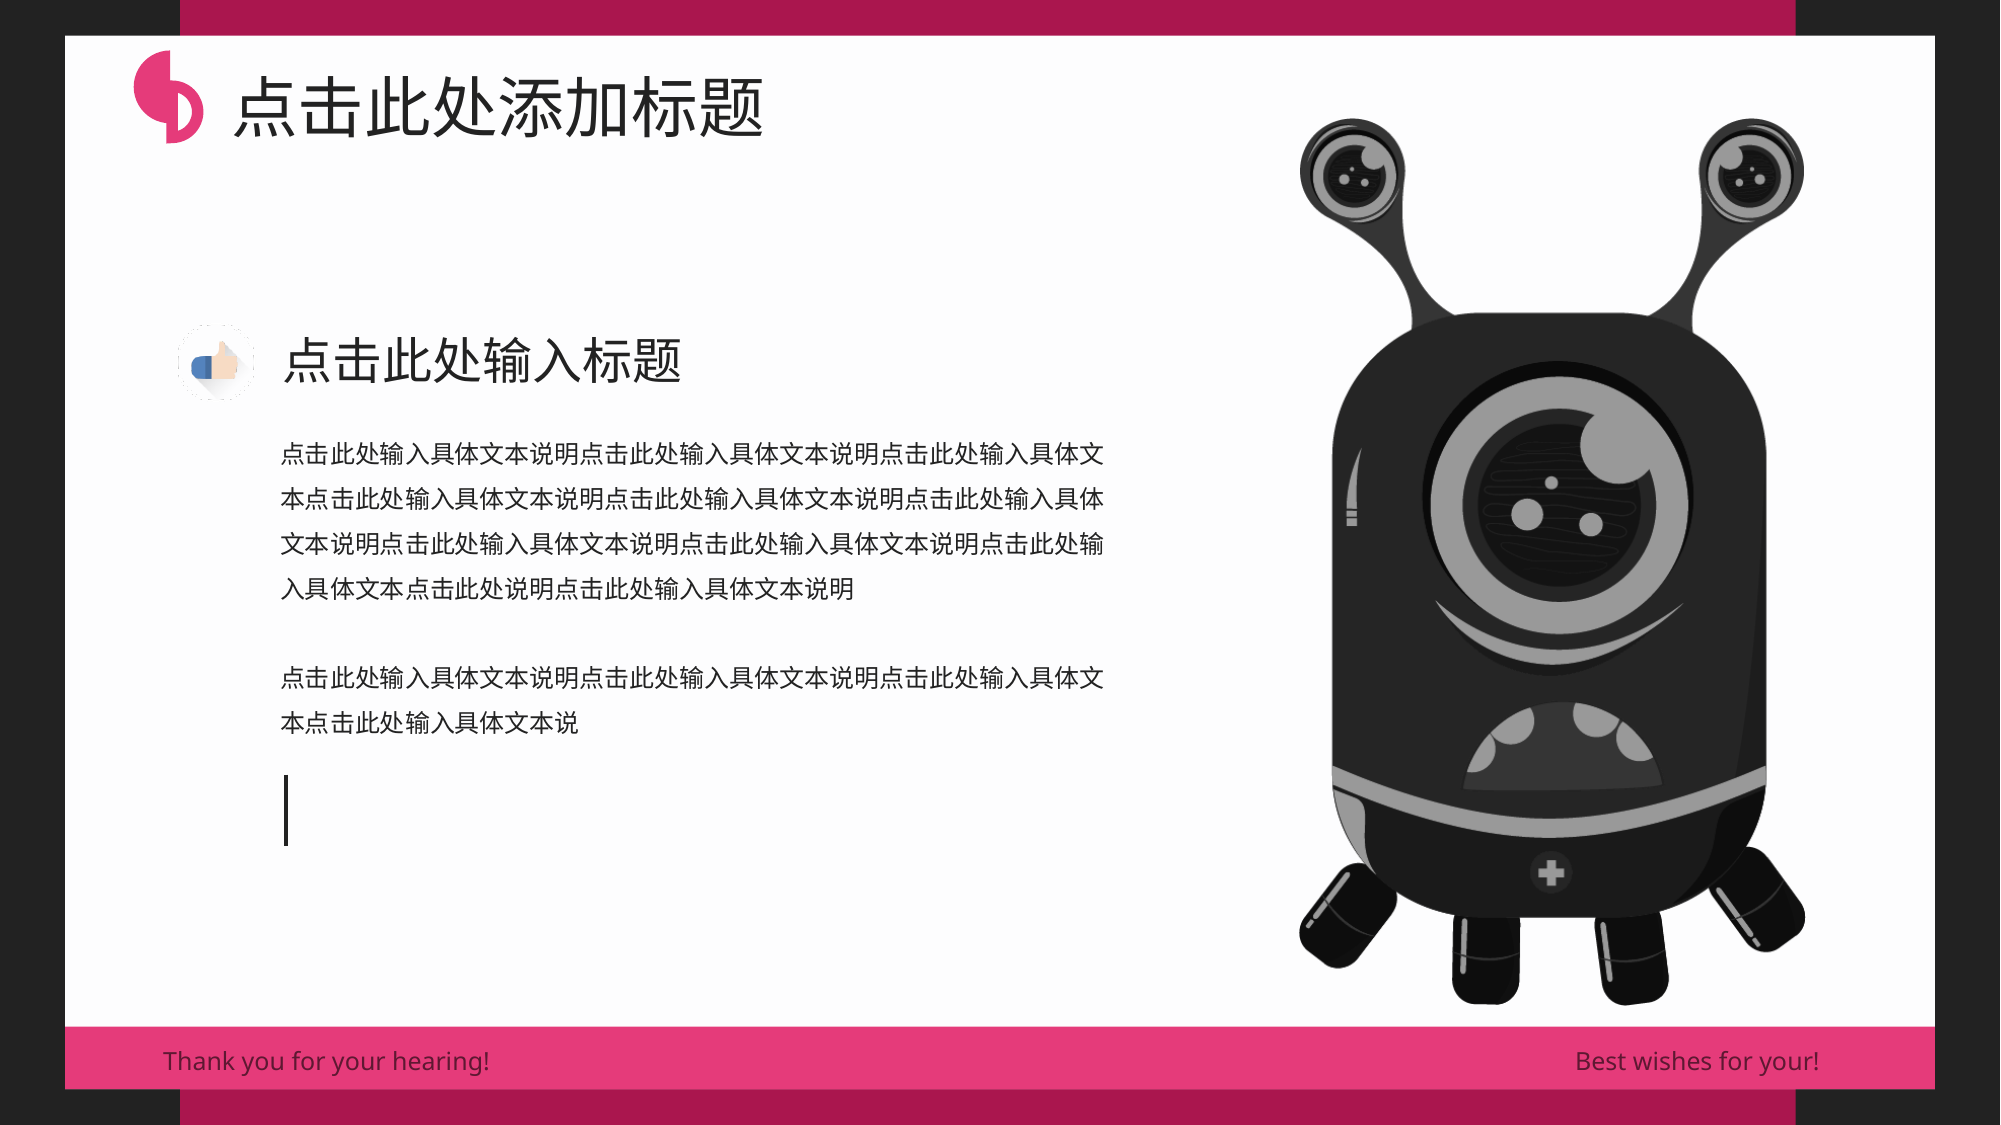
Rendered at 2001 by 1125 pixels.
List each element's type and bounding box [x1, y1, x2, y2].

picture [1299, 118, 1806, 1006]
text_box [146, 284, 1132, 847]
text_box [133, 50, 802, 159]
